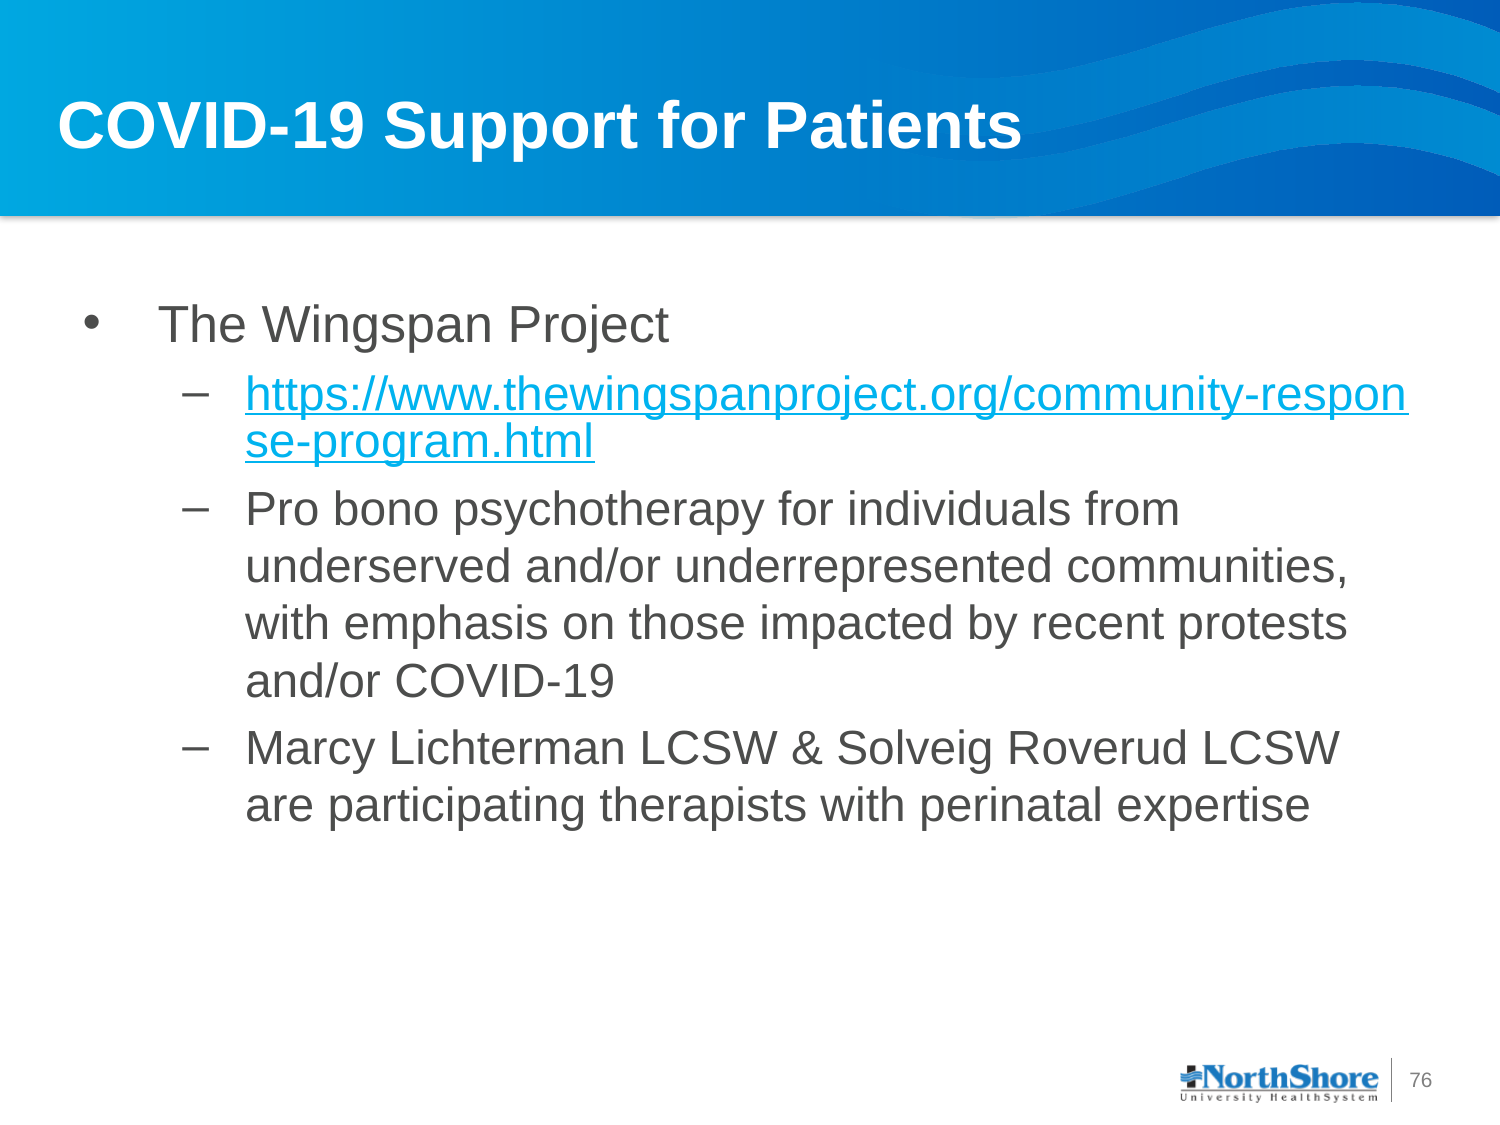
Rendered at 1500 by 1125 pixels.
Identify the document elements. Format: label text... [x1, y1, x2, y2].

title COVID-19 Support for Patients [37, 27, 1444, 216]
slide_number 76 [1378, 1058, 1448, 1112]
list The Wingspan Project https://www.thewingspanproject.org/community-response-program.html Pro bono psychotherapy for individuals from underserved and/or underrepresented communities, with emphasis on those impacted by recent protests and/or COVID-19 Marcy Lichterman LCSW & Solveig Roverud LCSW are participating therapists with perinatal expertise [62, 280, 1441, 1043]
picture [1180, 1064, 1378, 1103]
